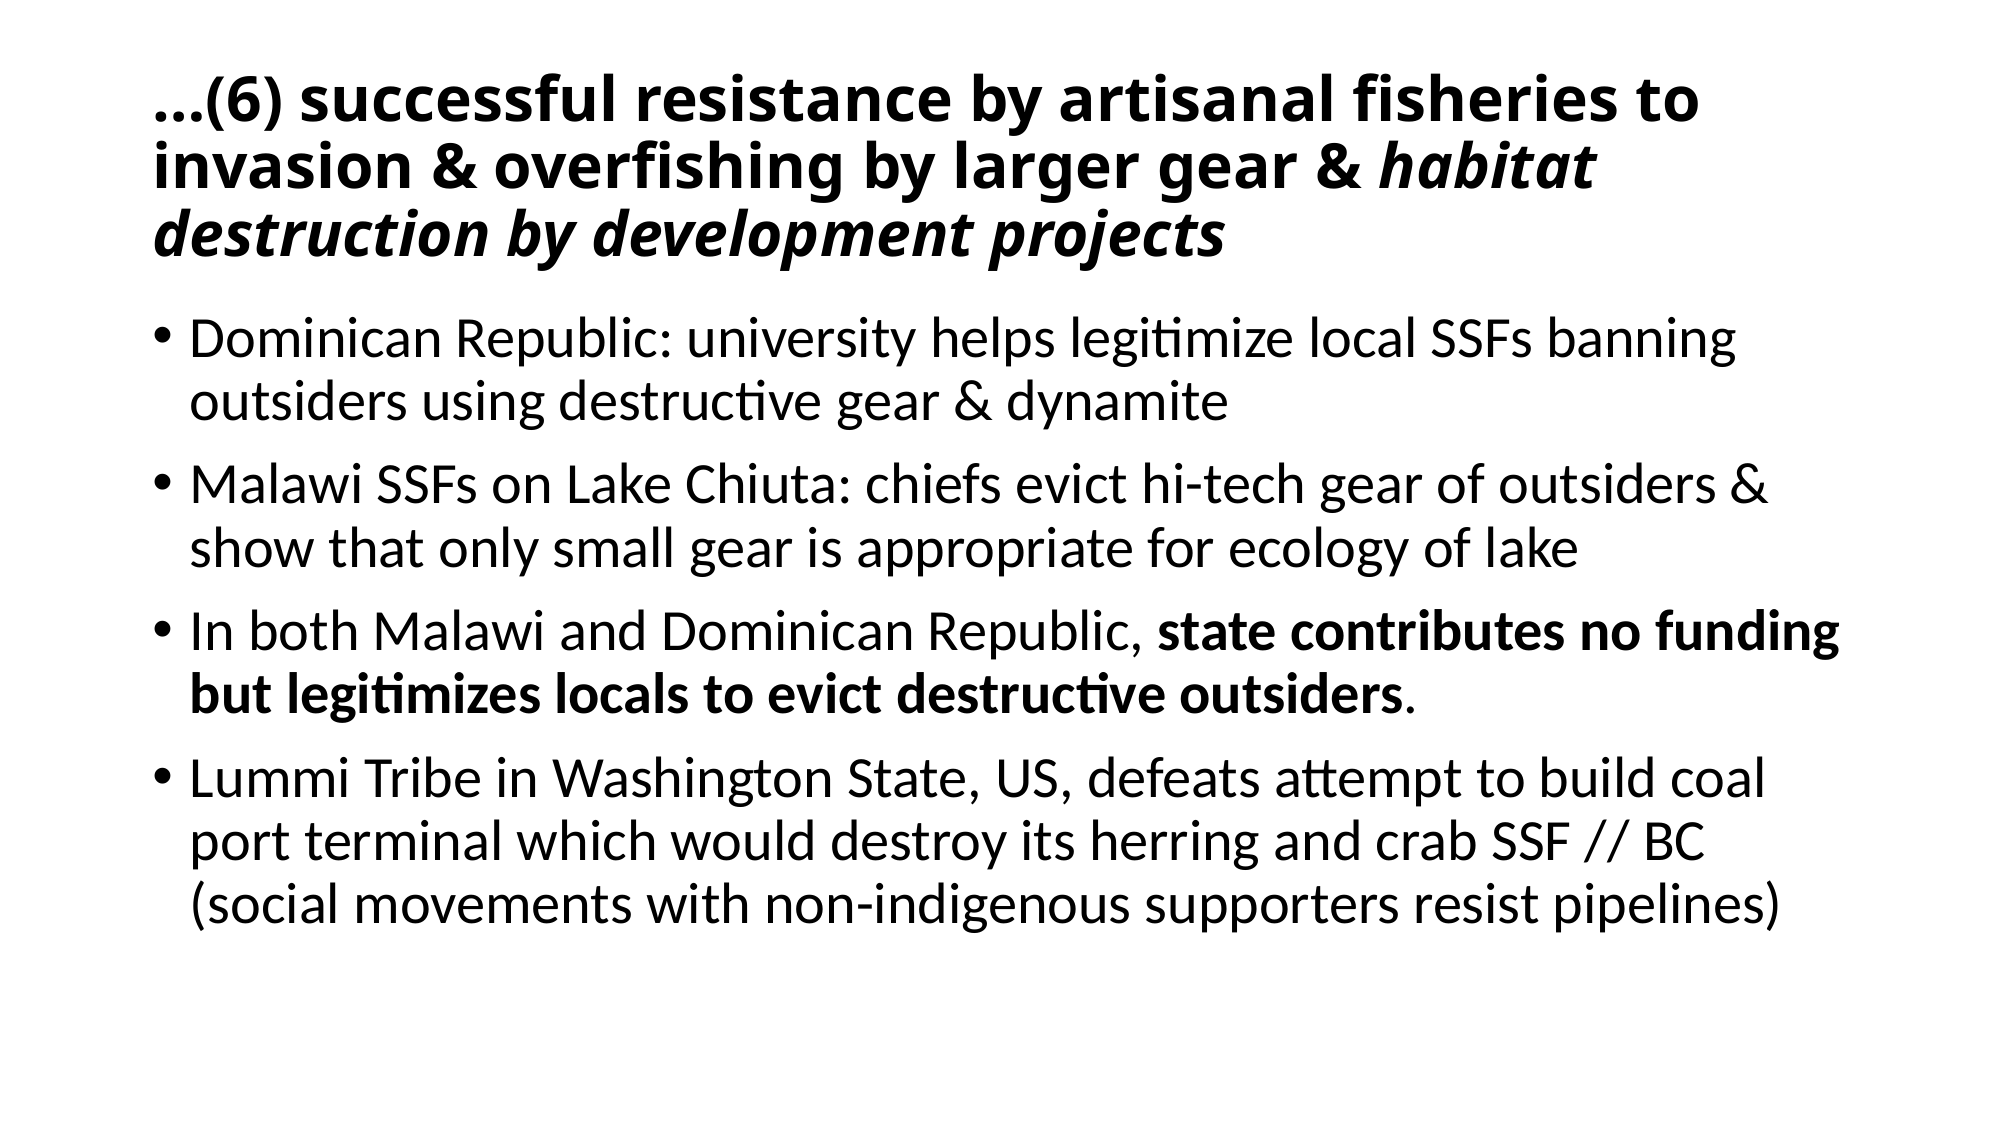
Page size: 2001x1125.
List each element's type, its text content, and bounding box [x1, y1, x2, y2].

list Dominican Republic: university helps legitimize local SSFs banning outsiders using destructive gear & dynamite Malawi SSFs on Lake Chiuta: chiefs evict hi-tech gear of outsiders & show that only small gear is appropriate for ecology of lake In both Malawi and Dominican Republic, state contributes no funding but legitimizes locals to evict destructive outsiders. Lummi Tribe in Washington State, US, defeats attempt to build coal port terminal which would destroy its herring and crab SSF // BC (social movements with non-indigenous supporters resist pipelines) [137, 299, 1863, 1014]
title …(6) successful resistance by artisanal fisheries to invasion & overfishing by larger gear & habitat destruction by development projects [137, 59, 1863, 278]
